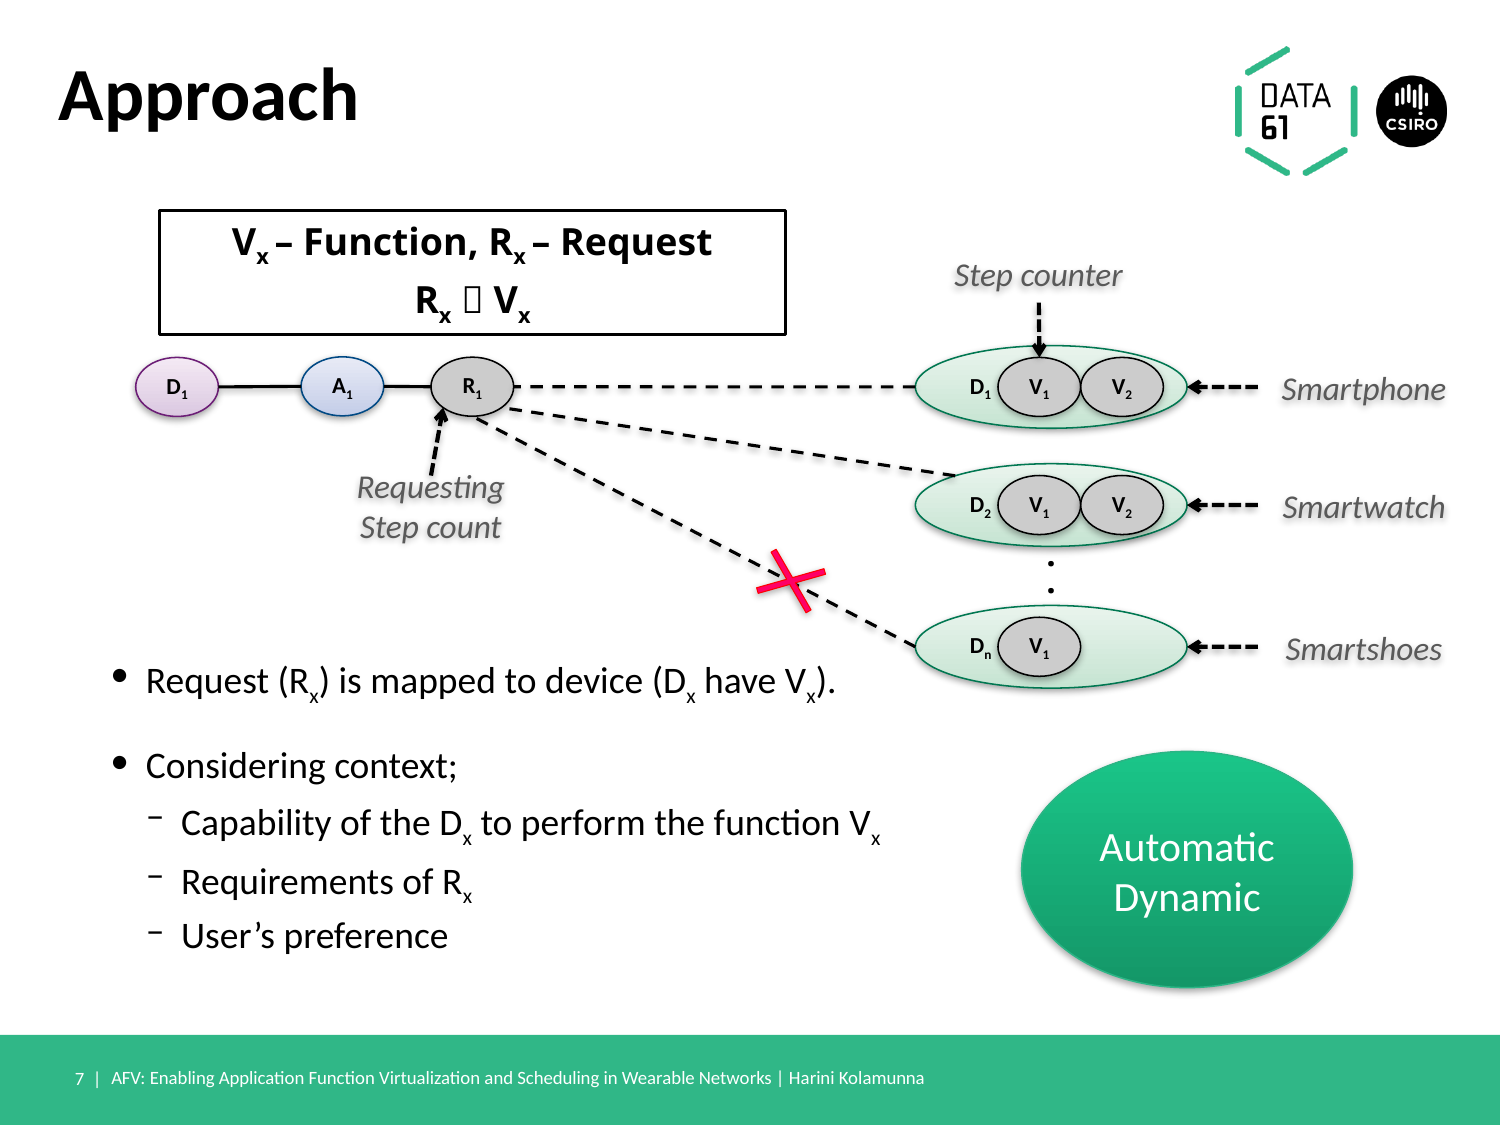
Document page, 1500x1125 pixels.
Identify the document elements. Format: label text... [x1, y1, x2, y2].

picture [1341, 46, 1447, 176]
title Approach [58, 45, 1341, 185]
footer AFV: Enabling Application Function Virtualization and Scheduling in Wearable Networks | Harini Kolamunna [111, 1067, 1110, 1088]
slide_number 7 | [54, 1067, 102, 1088]
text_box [135, 210, 1471, 689]
text_box Automatic Dynamic [1020, 750, 1354, 989]
list Request (Rx) is mapped to device (Dx have Vx). Considering context; Capability of the Dx to perform the function Vx Requirements of Rx User’s preference [75, 656, 1425, 953]
